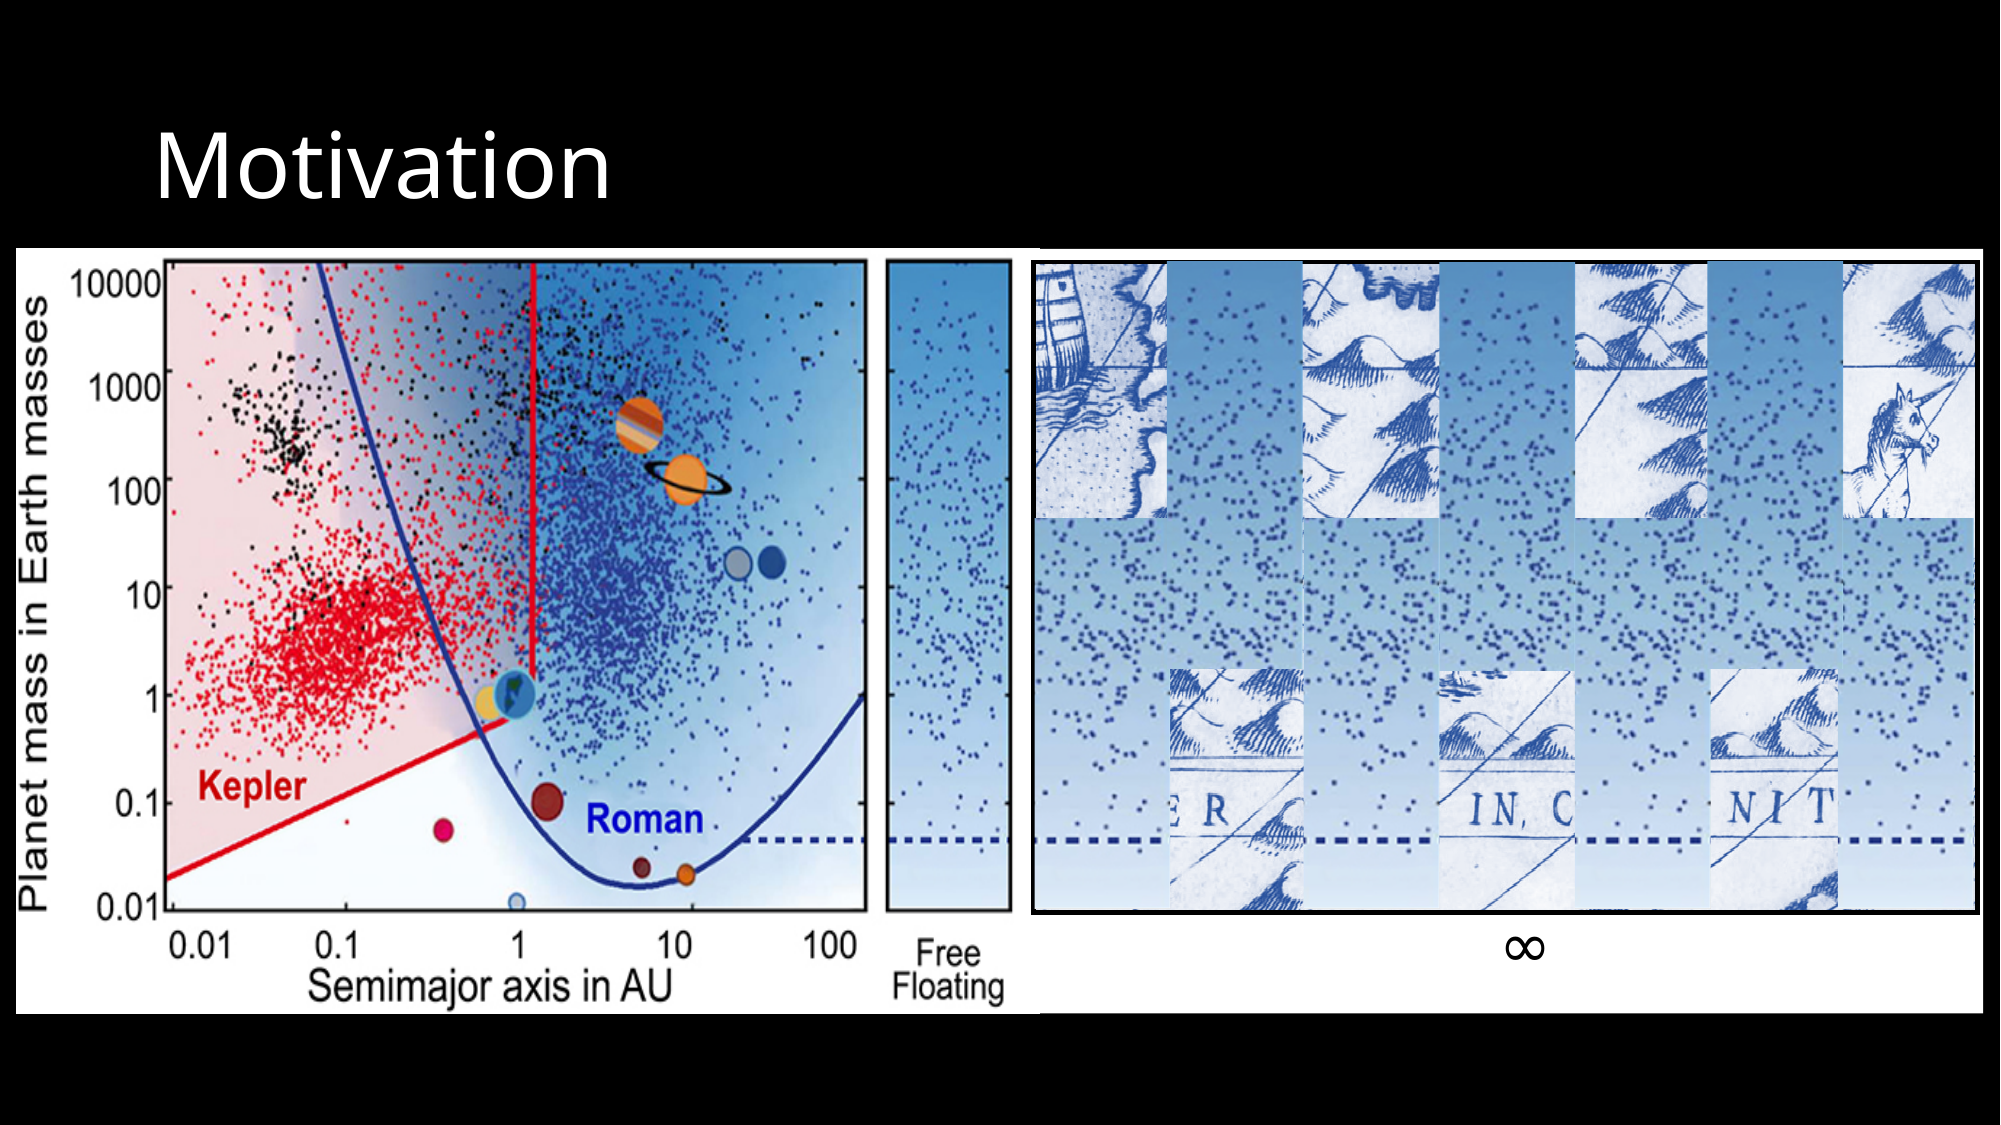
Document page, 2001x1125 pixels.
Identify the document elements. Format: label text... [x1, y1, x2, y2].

text_box [1040, 248, 1984, 1014]
text_box [1844, 261, 1978, 913]
text_box ∞ [1484, 913, 1557, 988]
title Motivation [137, 59, 1863, 261]
picture [16, 248, 1975, 1014]
